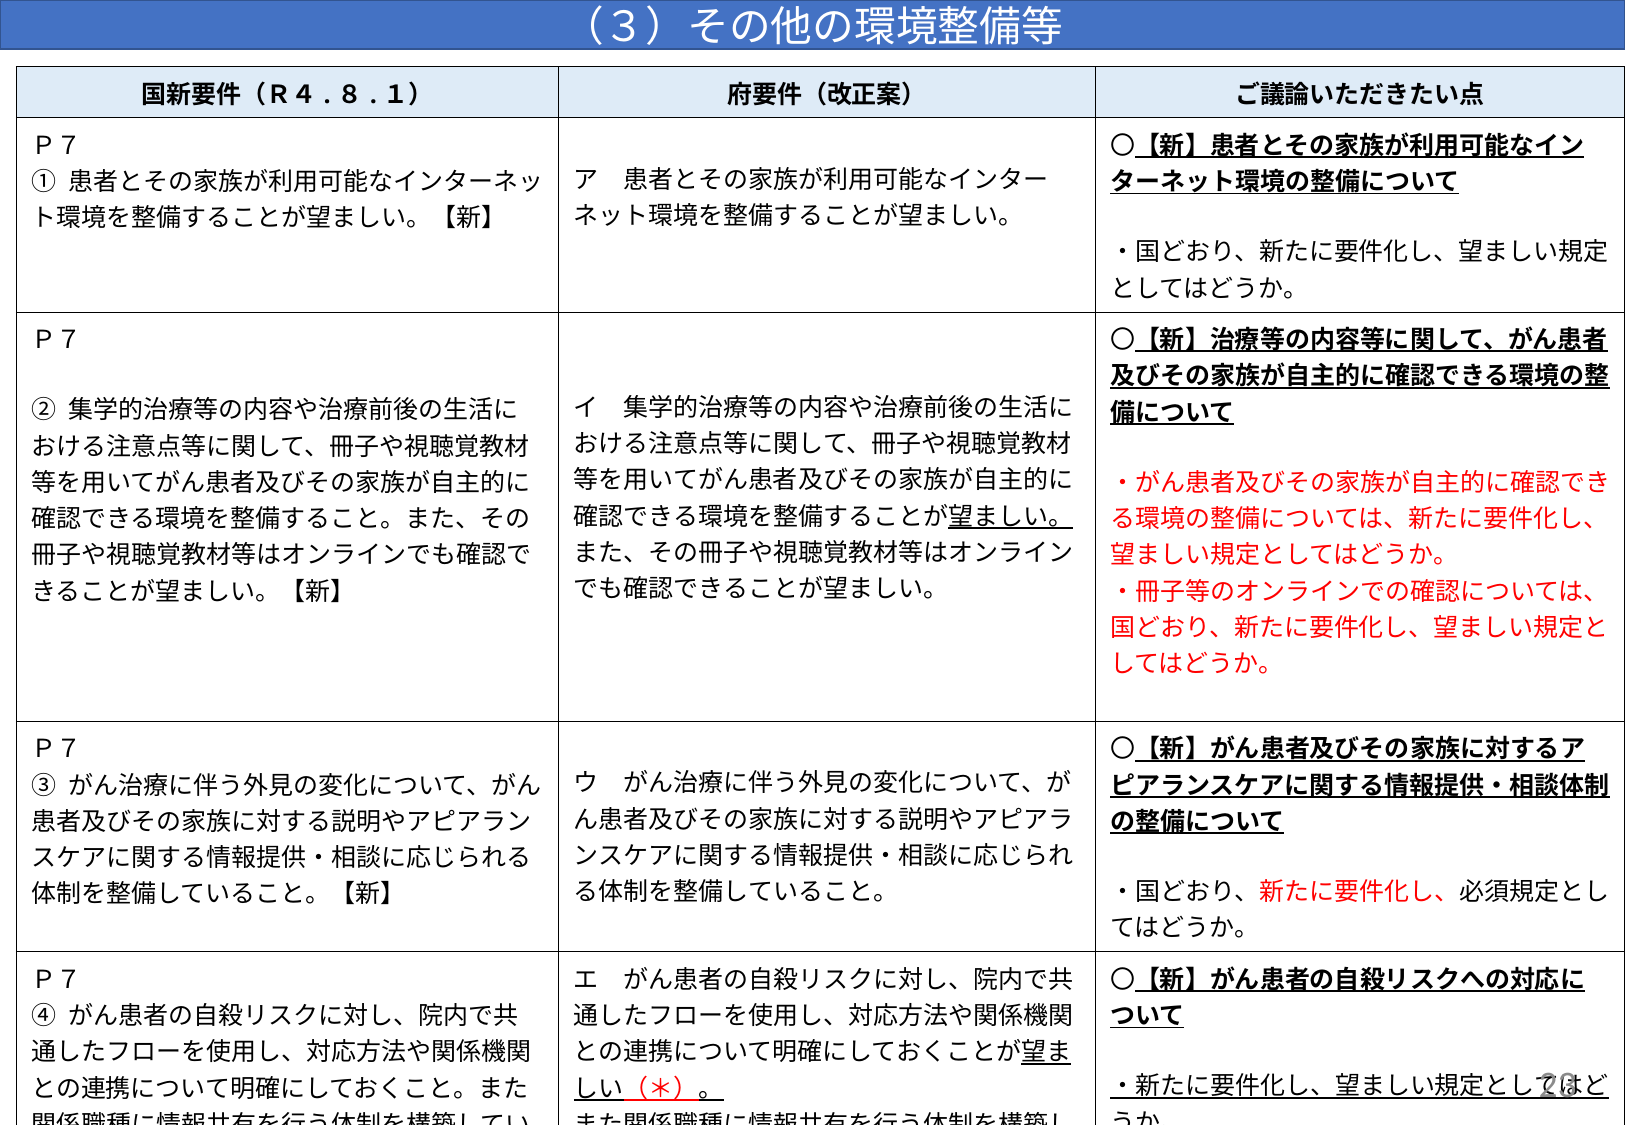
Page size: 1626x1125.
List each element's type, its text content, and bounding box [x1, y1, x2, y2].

text_box （３）その他の環境整備等 [0, 0, 1625, 50]
table_header 府要件（改正案） [559, 67, 1095, 117]
table_cell イ 集学的治療等の内容や治療前後の生活における注意点等に関して、冊子や視聴覚教材等を用いてがん患者及びその家族が自主的に確認できる環境を整備することが望ましい。 また、その冊子や視聴覚教材等はオンラインでも確認できることが望ましい。 [559, 313, 1095, 721]
table_cell 〇【新】患者とその家族が利用可能なインターネット環境の整備について ・国どおり、新たに要件化し、望ましい規定としてはどうか。 [1096, 118, 1624, 312]
table_cell エ がん患者の自殺リスクに対し、院内で共通したフローを使用し、対応方法や関係機関との連携について明確にしておくことが望ましい（＊）。 また関係職種に情報共有を行う体制を構築していることが望ましい（＊）。 自施設に精神科、心療内科等がない場合は、地域の医療機関と連携体制を確保していることが望ましい（＊）。 [559, 952, 1095, 1125]
table_cell 〇【新】がん患者の自殺リスクへの対応について ・新たに要件化し、望ましい規定としてはどうか。 [1096, 952, 1624, 1125]
table_cell ア 患者とその家族が利用可能なインターネット環境を整備することが望ましい。 [559, 118, 1095, 312]
table_header 国新要件（Ｒ４.８.１） [17, 67, 558, 117]
table_cell Ｐ７ ③ がん治療に伴う外見の変化について、がん患者及びその家族に対する説明やアピアランスケアに関する情報提供・相談に応じられる体制を整備していること。【新】 [17, 722, 558, 951]
table_cell Ｐ７ ② 集学的治療等の内容や治療前後の生活における注意点等に関して、冊子や視聴覚教材等を用いてがん患者及びその家族が自主的に確認できる環境を整備すること。また、その冊子や視聴覚教材等はオンラインでも確認できることが望ましい。【新】 [17, 313, 558, 721]
slide_number 23 [1225, 1052, 1592, 1113]
table_cell Ｐ７ ① 患者とその家族が利用可能なインターネット環境を整備することが望ましい。【新】 [17, 118, 558, 312]
table_header ご議論いただきたい点 [1096, 67, 1624, 117]
table_cell Ｐ７ ④ がん患者の自殺リスクに対し、院内で共通したフローを使用し、対応方法や関係機関との連携について明確にしておくこと。また関係職種に情報共有を行う体制を構築していること。自施設に精神科、心療内科等がない場合は、地域の医療機関と連携体制を確保していること。【新】 [17, 952, 558, 1125]
table_cell 〇【新】治療等の内容等に関して、がん患者及びその家族が自主的に確認できる環境の整備について ・がん患者及びその家族が自主的に確認できる環境の整備については、新たに要件化し、望ましい規定としてはどうか。 ・冊子等のオンラインでの確認については、国どおり、新たに要件化し、望ましい規定としてはどうか。 [1096, 313, 1624, 721]
table_cell ウ がん治療に伴う外見の変化について、がん患者及びその家族に対する説明やアピアランスケアに関する情報提供・相談に応じられる体制を整備していること。 [559, 722, 1095, 951]
table_cell 〇【新】がん患者及びその家族に対するアピアランスケアに関する情報提供・相談体制の整備について ・国どおり、新たに要件化し、必須規定としてはどうか。 [1096, 722, 1624, 951]
